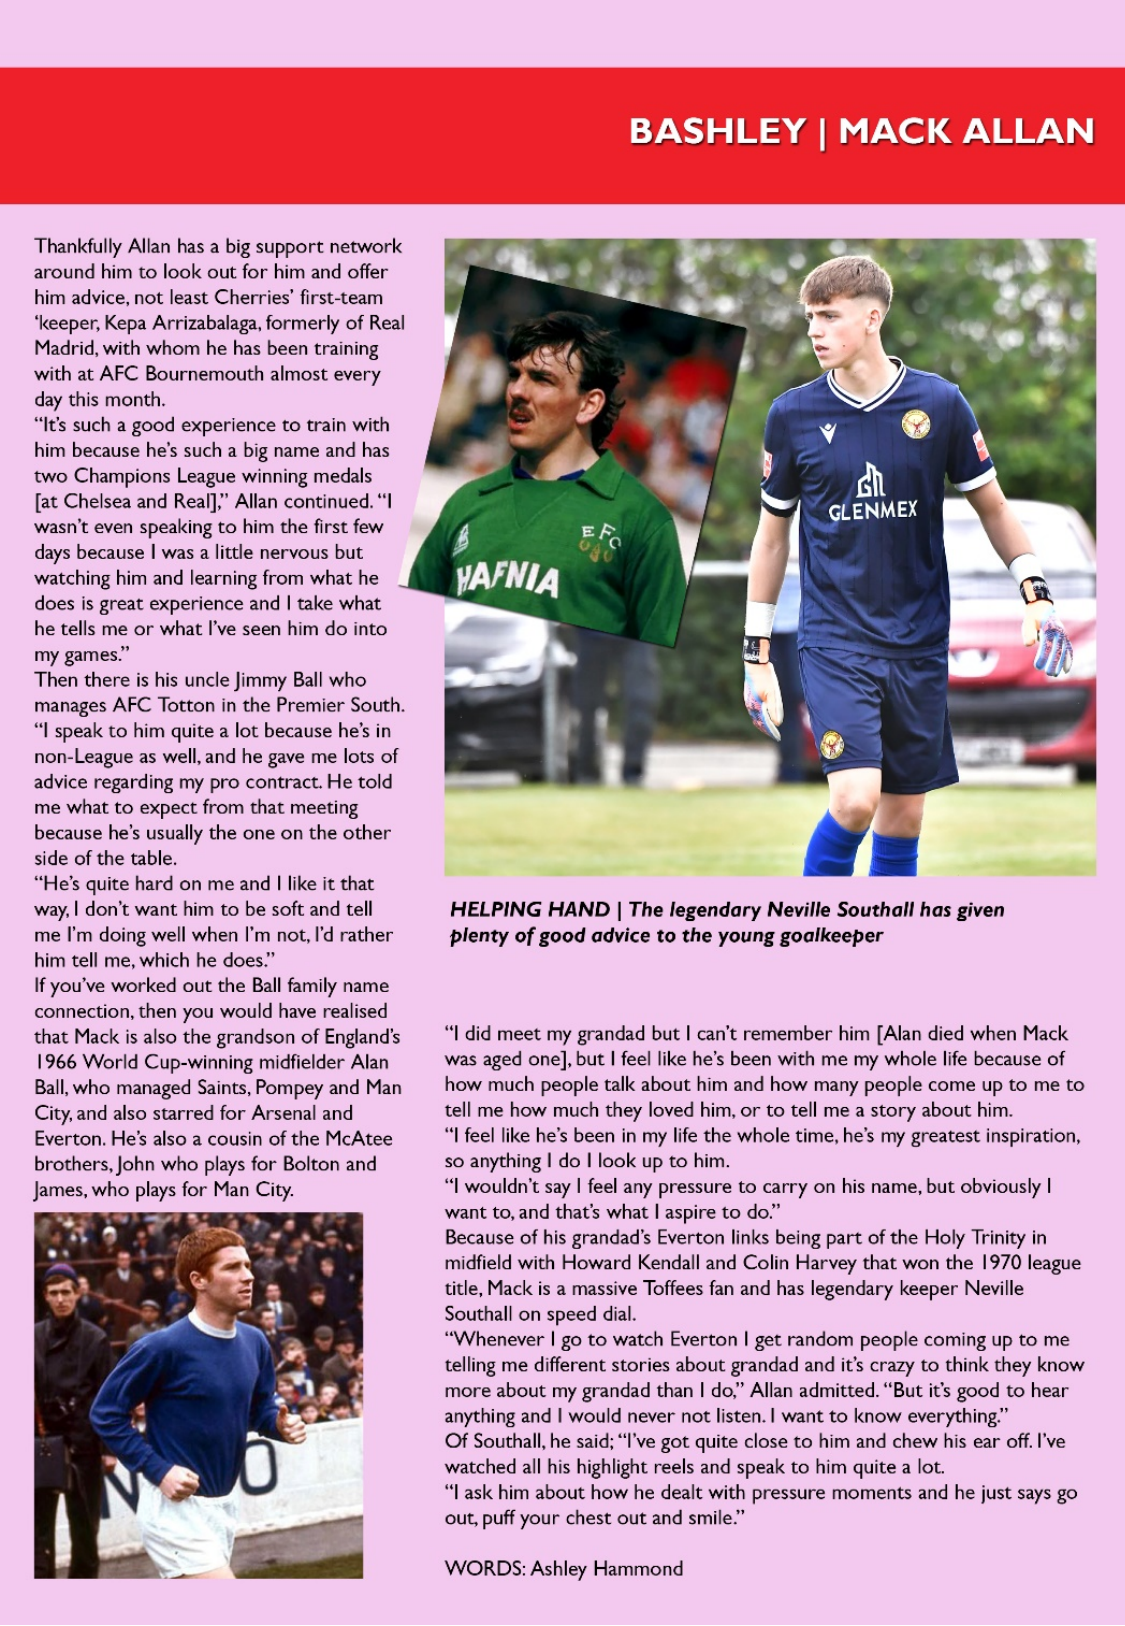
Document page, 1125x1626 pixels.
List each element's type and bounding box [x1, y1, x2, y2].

list [0, 0, 1125, 1625]
